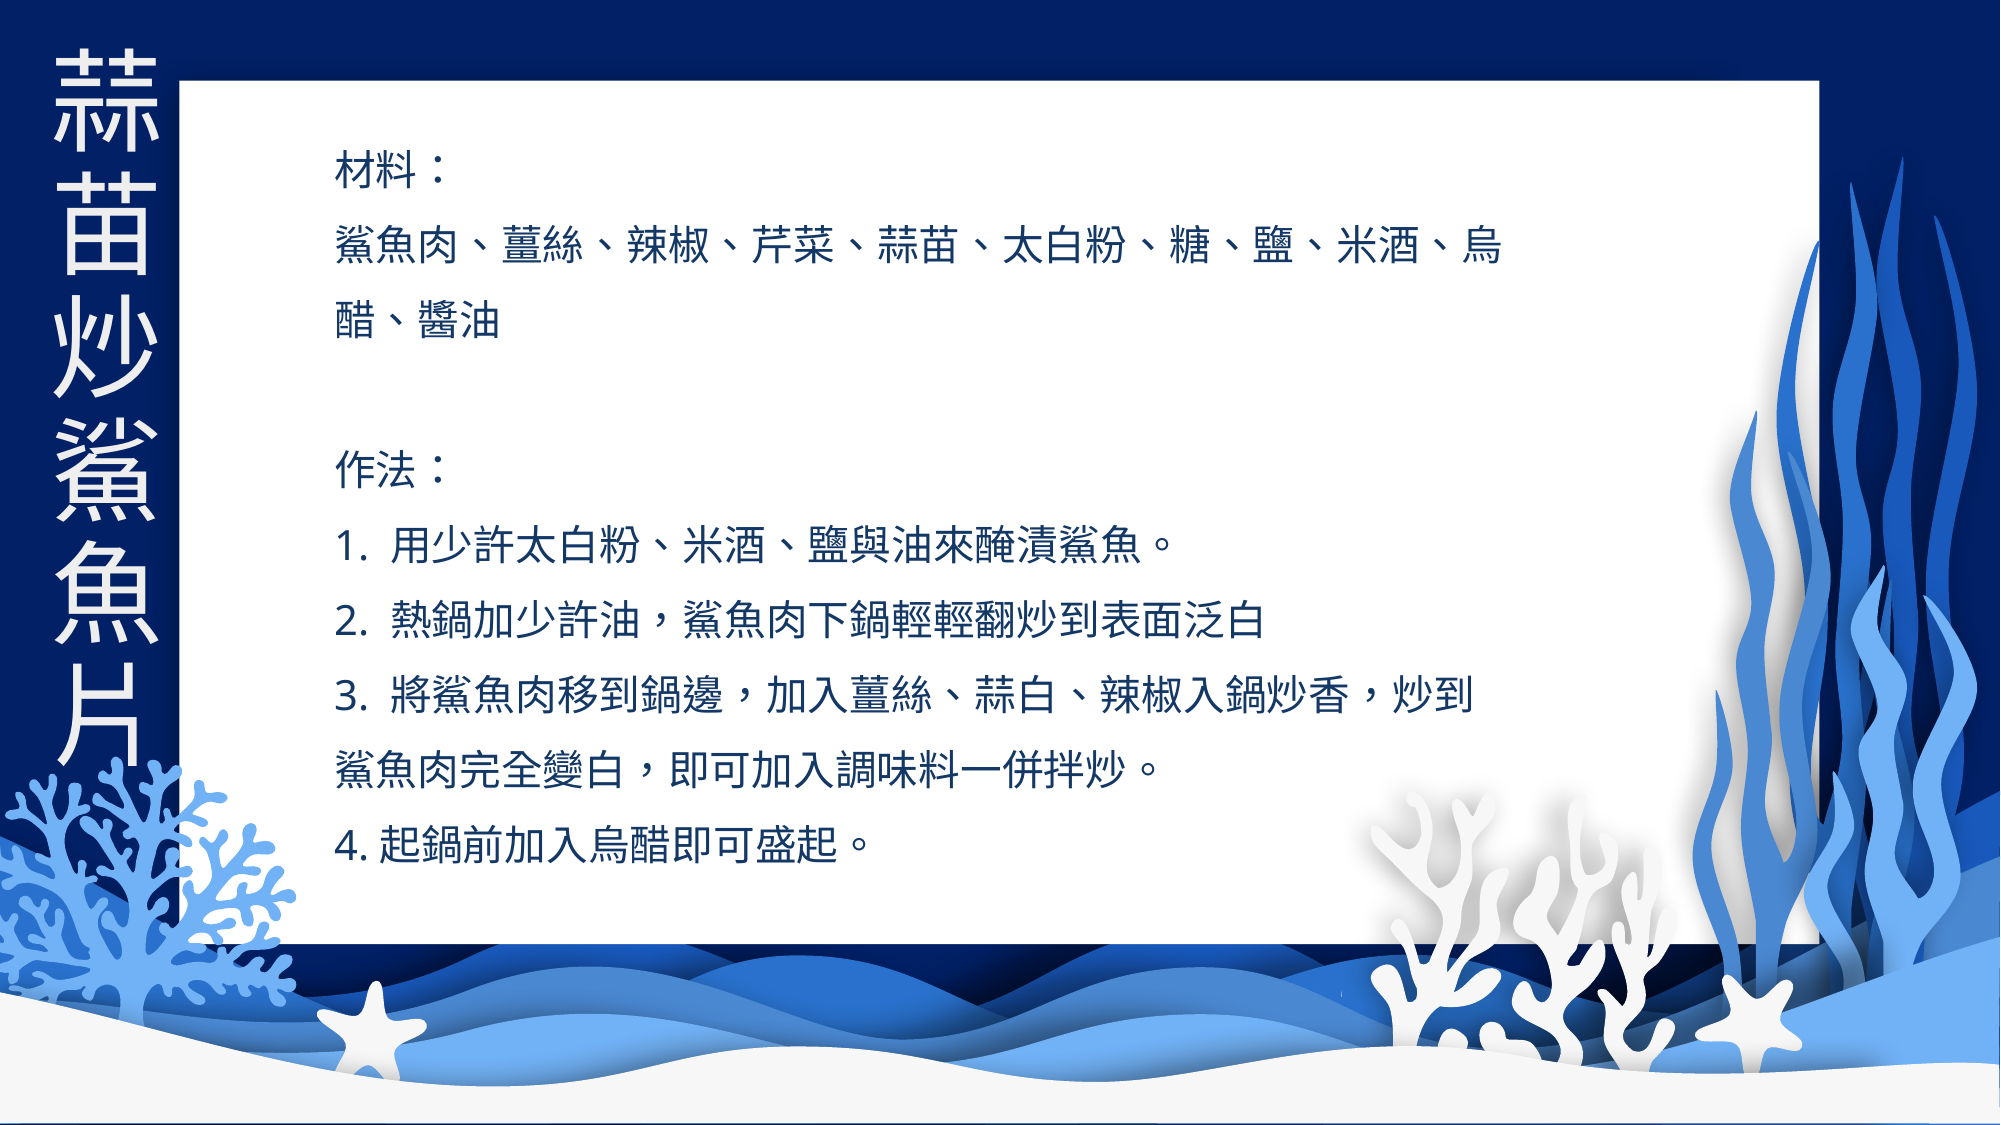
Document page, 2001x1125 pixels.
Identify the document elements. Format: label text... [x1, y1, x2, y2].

text_box 材料： 鯊魚肉、薑絲、辣椒、芹菜、蒜苗、太白粉、糖、鹽、米酒、烏醋、醬油 作法： 1. 用少許太白粉、米酒、鹽與油來醃漬鯊魚。 2. 熱鍋加少許油，鯊魚肉下鍋輕輕翻炒到表面泛白 3. 將鯊魚肉移到鍋邊，加入薑絲、蒜白、辣椒入鍋炒香，炒到鯊魚肉完全變白，即可加入調味料一併拌炒。 4.起鍋前加入烏醋即可盛起。 [319, 110, 1526, 876]
text_box 蒜 苗 炒 鯊 魚 片 [35, 35, 183, 788]
